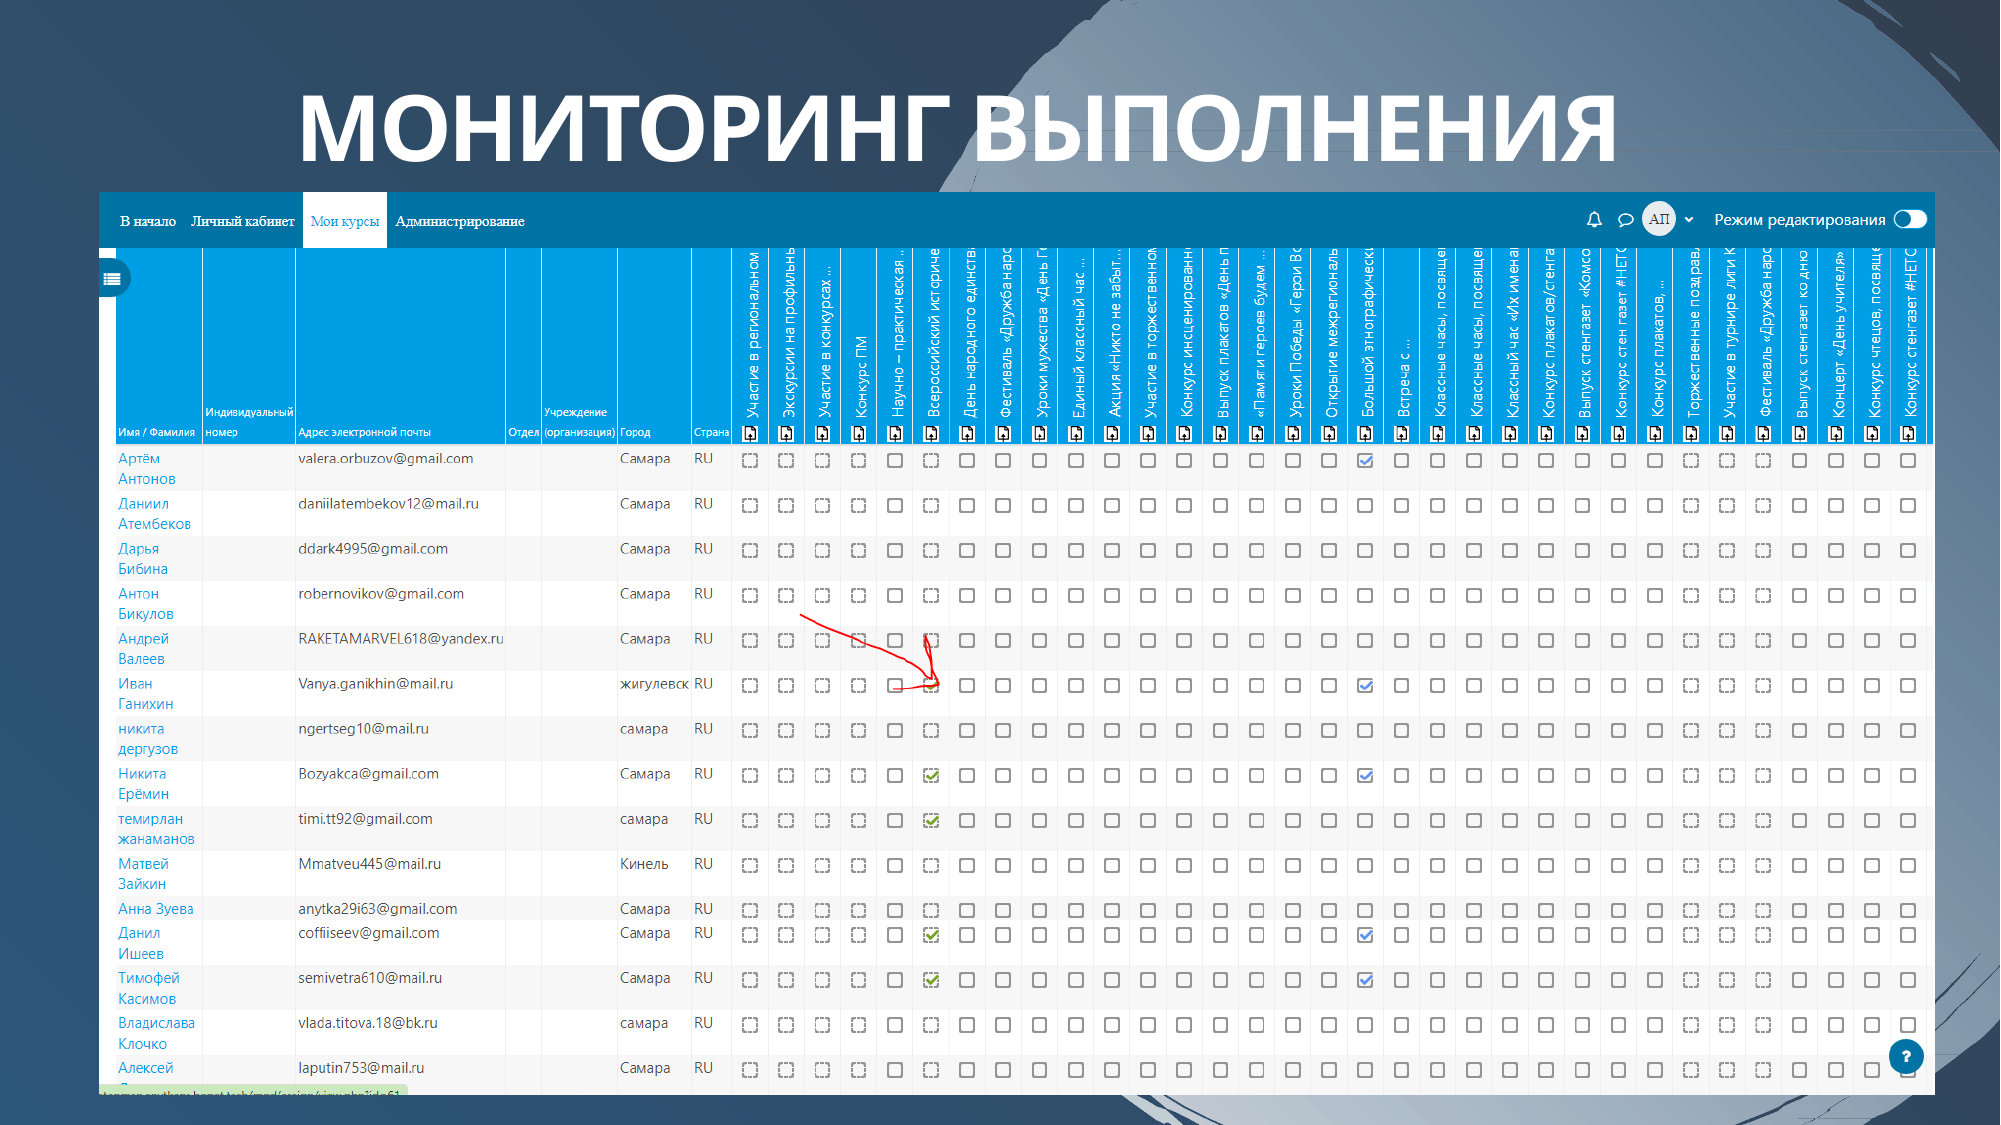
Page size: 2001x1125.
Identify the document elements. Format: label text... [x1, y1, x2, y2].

picture [1793, 427, 1806, 441]
picture [1907, 211, 1926, 227]
picture [1214, 427, 1227, 441]
picture [104, 274, 120, 284]
picture [1467, 427, 1481, 441]
picture [1756, 427, 1770, 441]
picture [960, 427, 974, 441]
picture [1503, 427, 1517, 441]
picture [99, 249, 115, 258]
picture [1865, 427, 1879, 441]
picture [1431, 427, 1444, 441]
picture [1720, 427, 1734, 441]
picture [1648, 427, 1662, 441]
picture [1643, 202, 1675, 235]
picture [816, 427, 829, 441]
picture [743, 427, 757, 441]
picture [1395, 427, 1408, 441]
picture [1322, 427, 1336, 441]
picture [924, 427, 938, 441]
picture [779, 427, 793, 441]
picture [1576, 427, 1589, 441]
picture [1358, 427, 1372, 441]
picture [99, 249, 1935, 1095]
picture [1033, 427, 1046, 441]
text_box Мониторинг выполнения [251, 32, 1688, 180]
picture [1105, 427, 1119, 441]
picture [1684, 427, 1698, 441]
picture [1539, 427, 1553, 441]
picture [1286, 427, 1300, 441]
picture [1250, 427, 1263, 441]
picture [996, 427, 1010, 441]
picture [1177, 427, 1191, 441]
picture [304, 192, 386, 247]
picture [1141, 427, 1155, 441]
picture [1901, 427, 1915, 441]
picture [1829, 427, 1843, 441]
picture [852, 427, 865, 441]
picture [888, 427, 902, 441]
picture [1612, 427, 1625, 441]
picture [1069, 427, 1083, 441]
